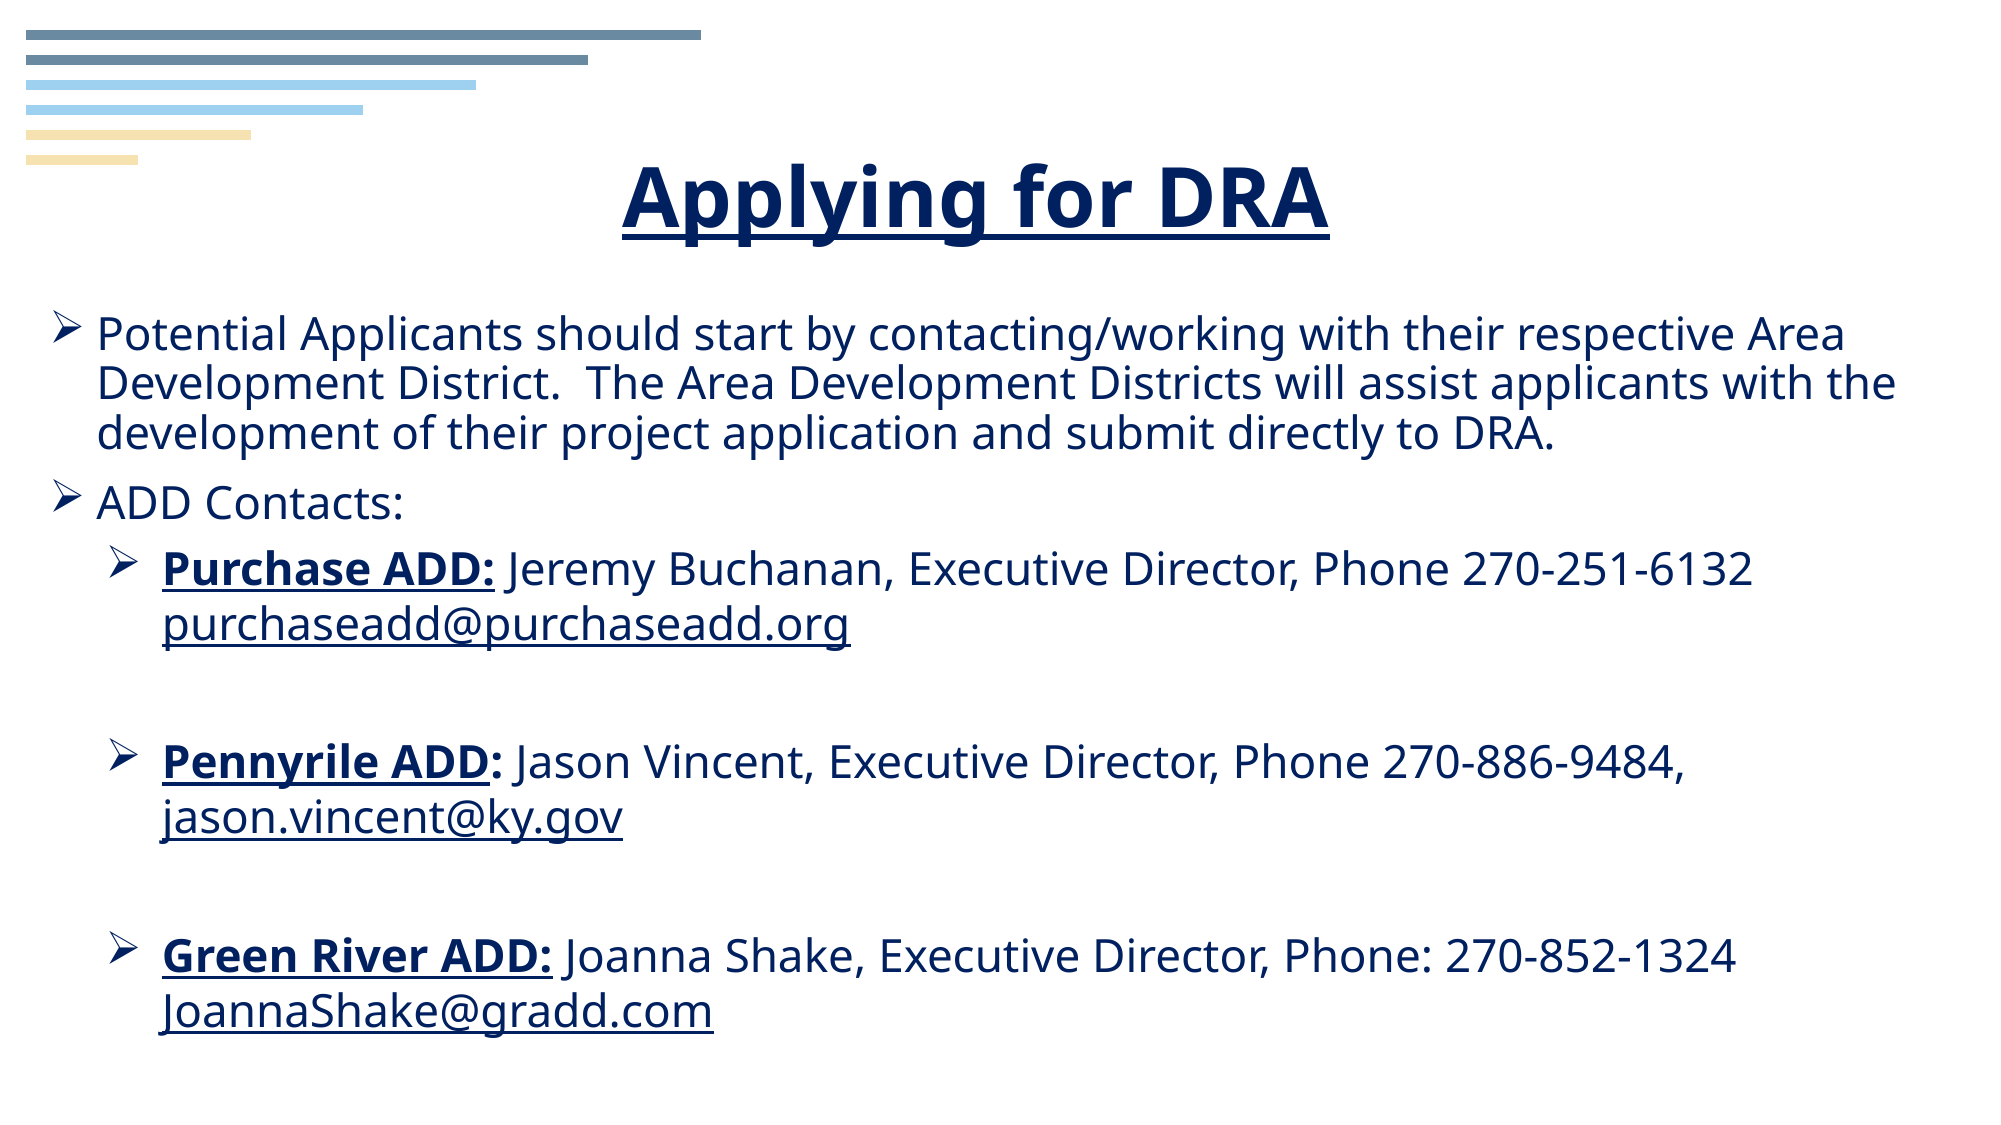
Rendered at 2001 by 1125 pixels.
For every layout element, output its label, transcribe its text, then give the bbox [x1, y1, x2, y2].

title Applying for DRA [270, 115, 1683, 254]
subtitle Potential Applicants should start by contacting/working with their respective Area Development District. The Area Development Districts will assist applicants with the development of their project application and submit directly to DRA. ADD Contacts: Purchase ADD: Jeremy Buchanan, Executive Director, Phone 270-251-6132 purchaseadd@purchaseadd.org Pennyrile ADD: Jason Vincent, Executive Director, Phone 270-886-9484, jason.vincent@ky.gov Green River ADD: Joanna Shake, Executive Director, Phone: 270-852-1324 JoannaShake@gradd.com [34, 303, 1966, 1094]
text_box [25, 35, 701, 161]
